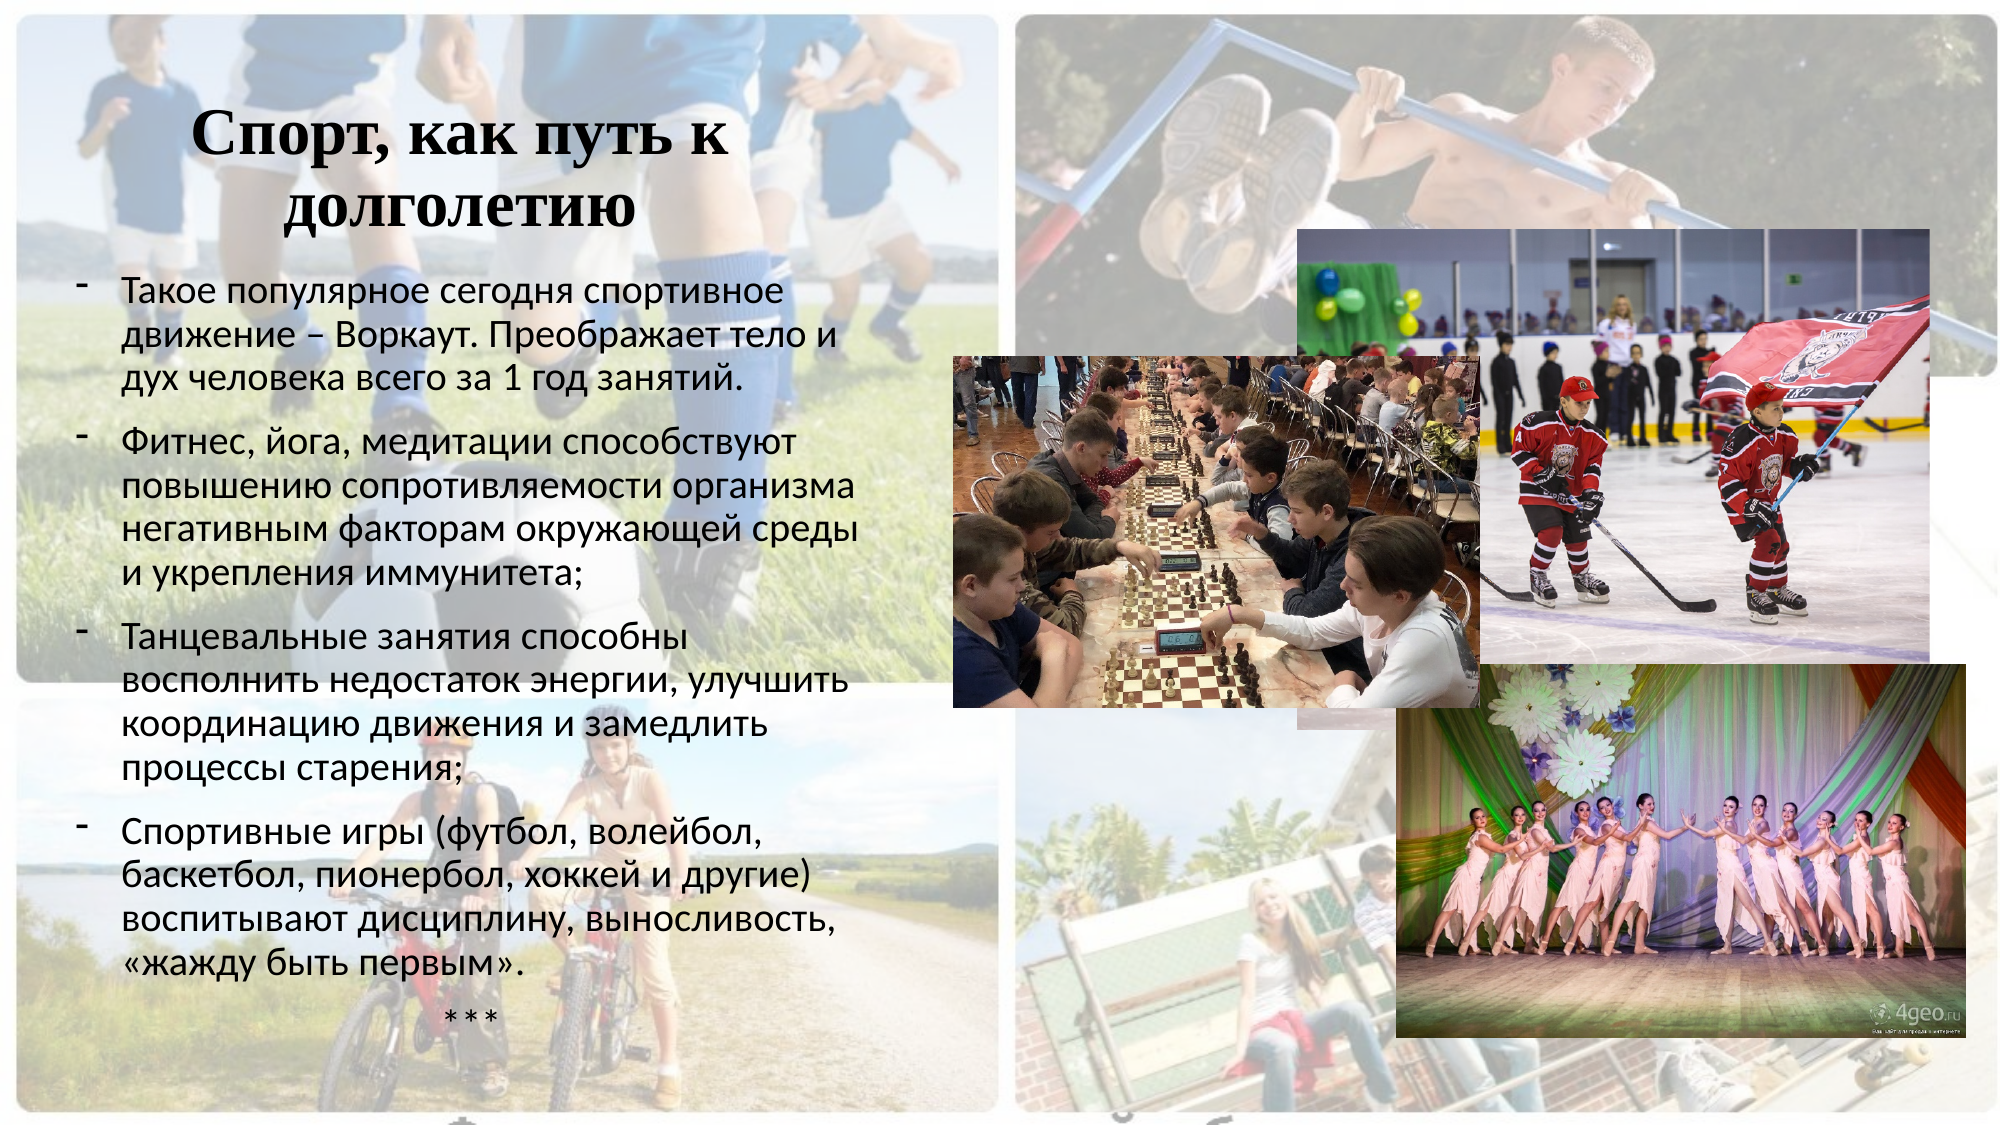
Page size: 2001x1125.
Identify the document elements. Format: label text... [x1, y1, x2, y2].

picture [953, 229, 1966, 1038]
list Такое популярное сегодня спортивное движение – Воркаут. Преображает тело и дух человека всего за 1 год занятий. Фитнес, йога, медитации способствуют повышению сопротивляемости организма негативным факторам окружающей среды и укрепления иммунитета; Танцевальные занятия способны восполнить недостаток энергии, улучшить координацию движения и замедлить процессы старения; Спортивные игры (футбол, волейбол, баскетбол, пионербол, хоккей и другие) воспитывают дисциплину, выносливость, «жажду быть первым». *** [60, 261, 883, 1068]
title Спорт, как путь к долголетию [137, 75, 783, 249]
